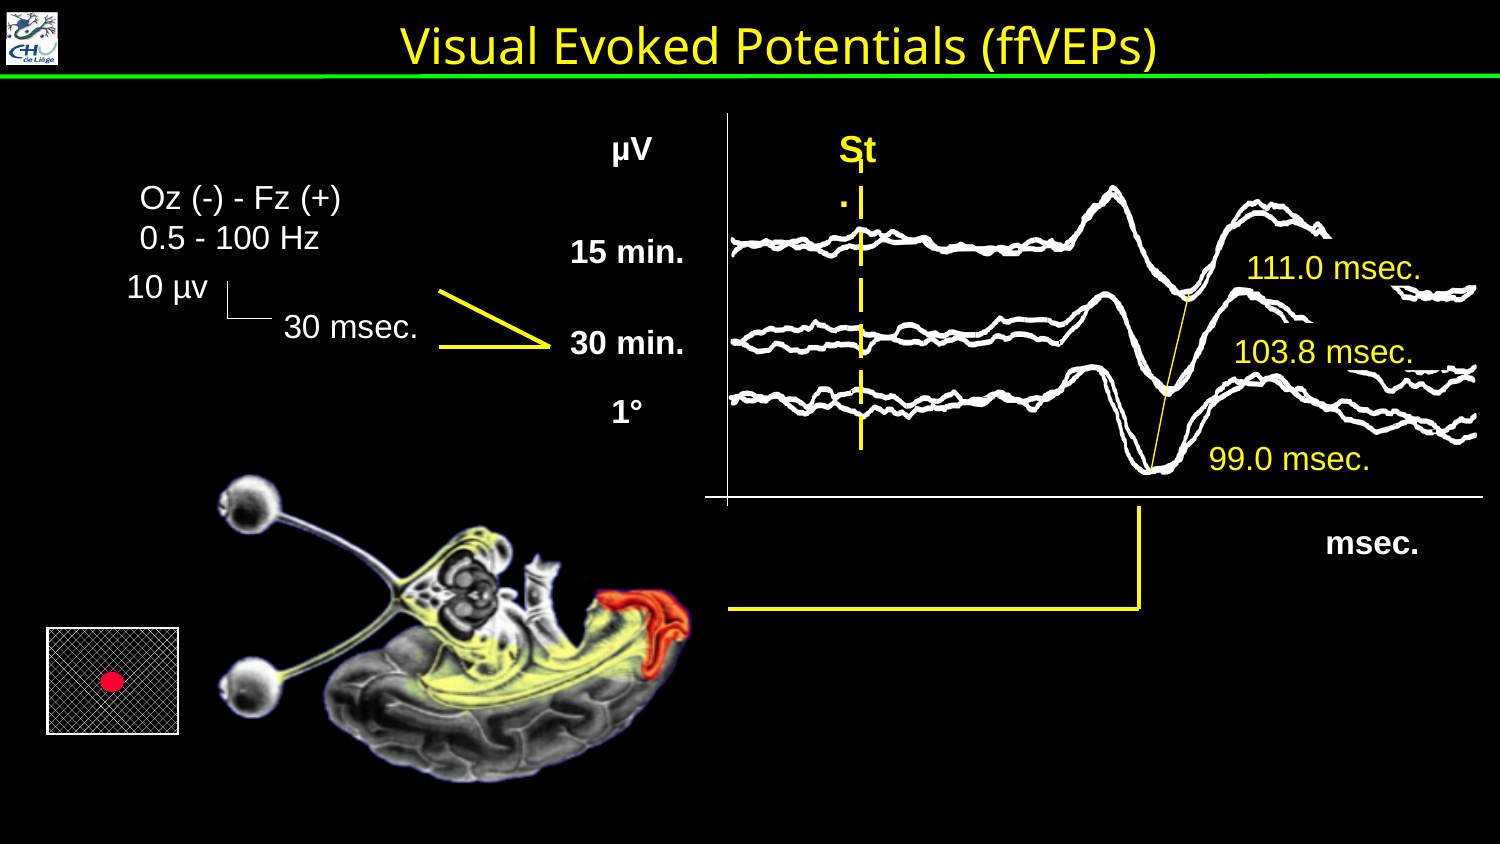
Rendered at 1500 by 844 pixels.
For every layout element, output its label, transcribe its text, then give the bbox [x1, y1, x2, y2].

text_box St. [836, 122, 884, 215]
text_box 1° [609, 387, 688, 430]
text_box µV [609, 125, 689, 168]
text_box 103.8 msec. [1218, 323, 1447, 371]
text_box 99.0 msec. [1206, 435, 1414, 478]
text_box [99, 671, 125, 693]
text_box 10 µv [124, 263, 228, 306]
text_box Oz (-) - Fz (+) 0.5 - 100 Hz [137, 173, 354, 257]
text_box [728, 185, 1477, 475]
text_box 15 min. [567, 228, 715, 271]
text_box 30 msec. [281, 303, 439, 346]
picture [209, 466, 702, 791]
text_box msec. [1323, 519, 1447, 562]
text_box 111.0 msec. [1231, 238, 1464, 286]
text_box 30 min. [567, 318, 715, 361]
text_box [39, 621, 187, 741]
title Visual Evoked Potentials (ffVEPs) [137, 0, 1414, 115]
picture [6, 12, 58, 65]
